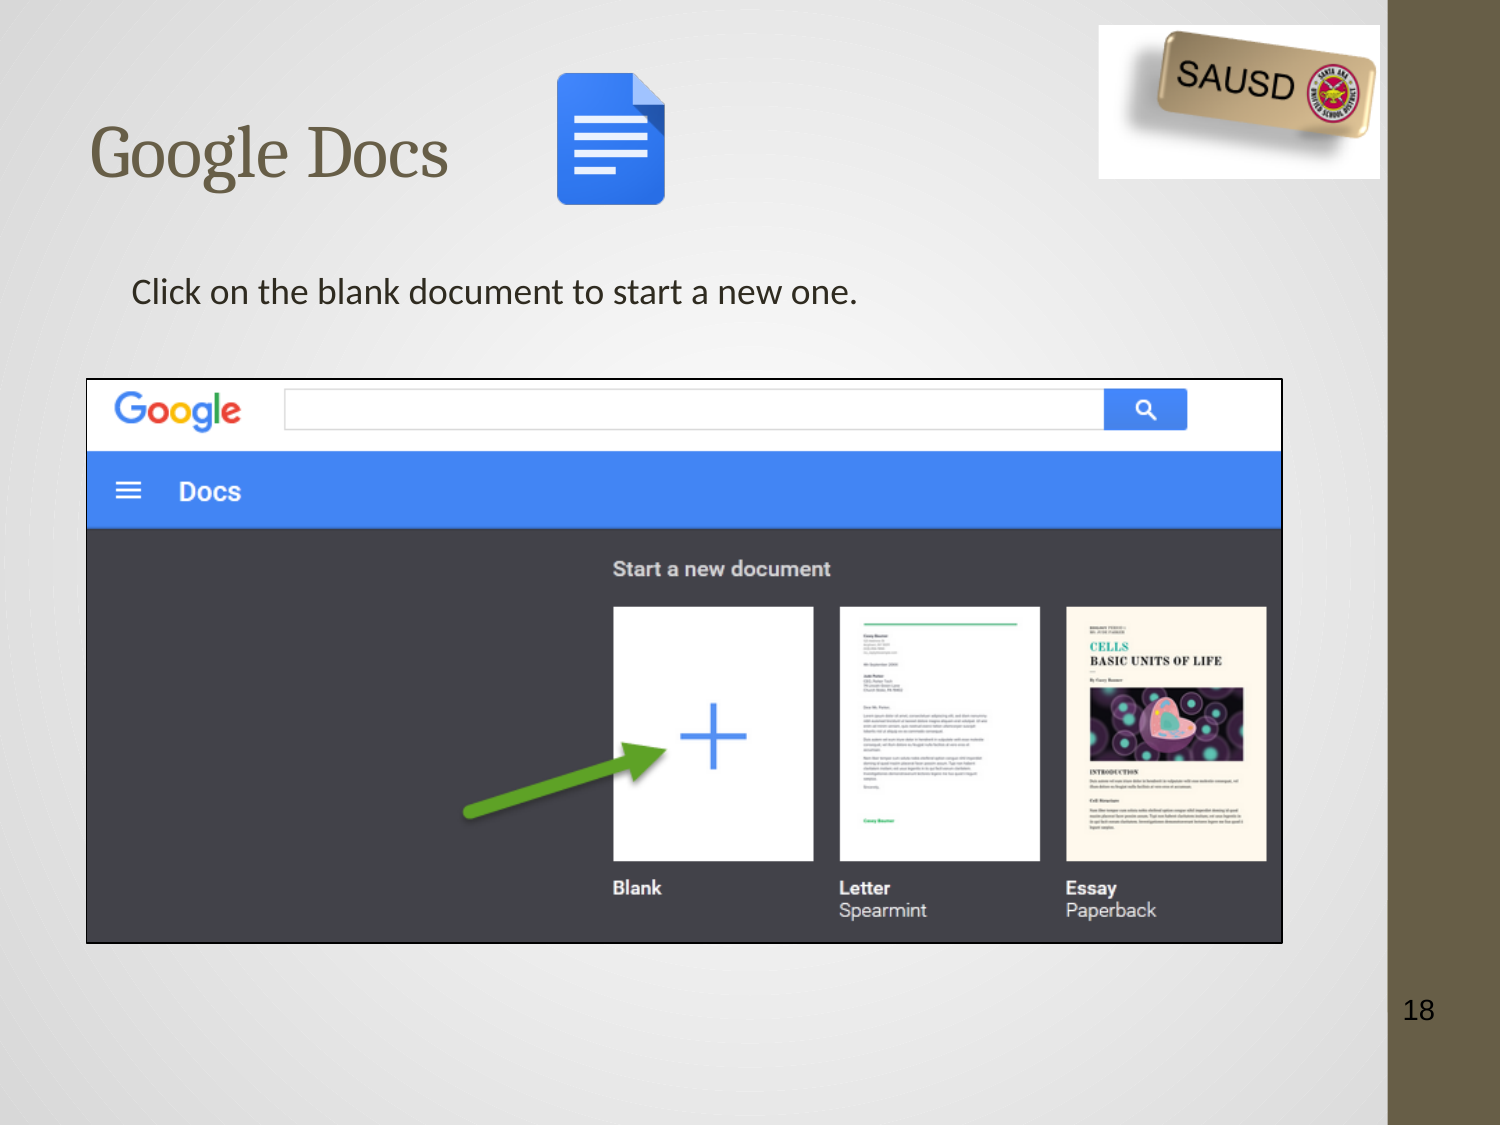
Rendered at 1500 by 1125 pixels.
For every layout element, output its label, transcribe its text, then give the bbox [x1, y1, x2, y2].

picture [1098, 25, 1380, 179]
slide_number 18 [1397, 975, 1492, 1044]
picture [86, 379, 1282, 943]
list Click on the blank document to start a new one. [75, 251, 1353, 1005]
title Google Docs [75, 45, 1325, 233]
picture [532, 60, 689, 217]
